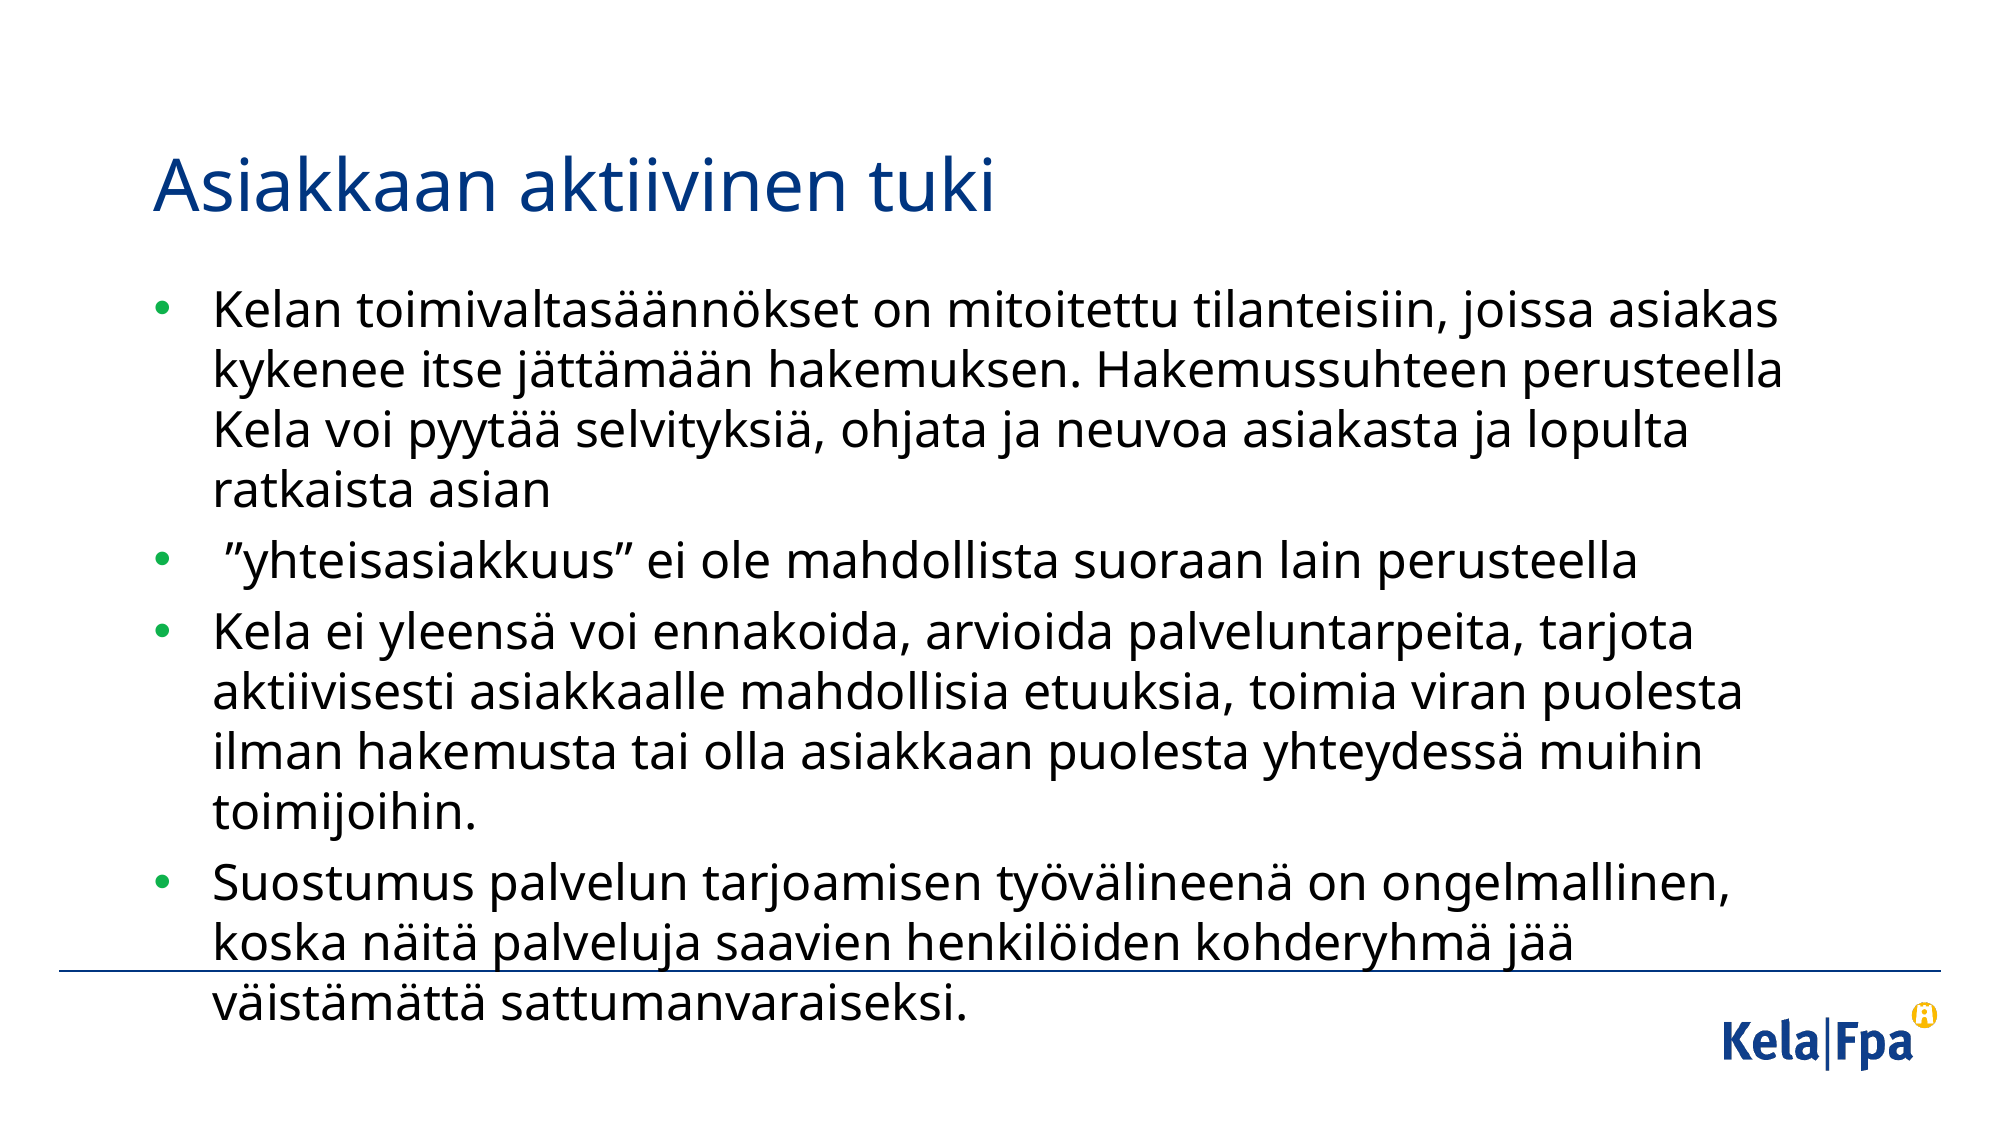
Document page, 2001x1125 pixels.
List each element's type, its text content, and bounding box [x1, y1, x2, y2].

list Kelan toimivaltasäännökset on mitoitettu tilanteisiin, joissa asiakas kykenee itse jättämään hakemuksen. Hakemussuhteen perusteella Kela voi pyytää selvityksiä, ohjata ja neuvoa asiakasta ja lopulta ratkaista asian ”yhteisasiakkuus” ei ole mahdollista suoraan lain perusteella Kela ei yleensä voi ennakoida, arvioida palveluntarpeita, tarjota aktiivisesti asiakkaalle mahdollisia etuuksia, toimia viran puolesta ilman hakemusta tai olla asiakkaan puolesta yhteydessä muihin toimijoihin. Suostumus palvelun tarjoamisen työvälineenä on ongelmallinen, koska näitä palveluja saavien henkilöiden kohderyhmä jää väistämättä sattumanvaraiseksi. [153, 277, 1849, 963]
picture [1719, 993, 1941, 1083]
title Asiakkaan aktiivinen tuki [153, 61, 1849, 228]
text_box [978, 524, 1022, 600]
